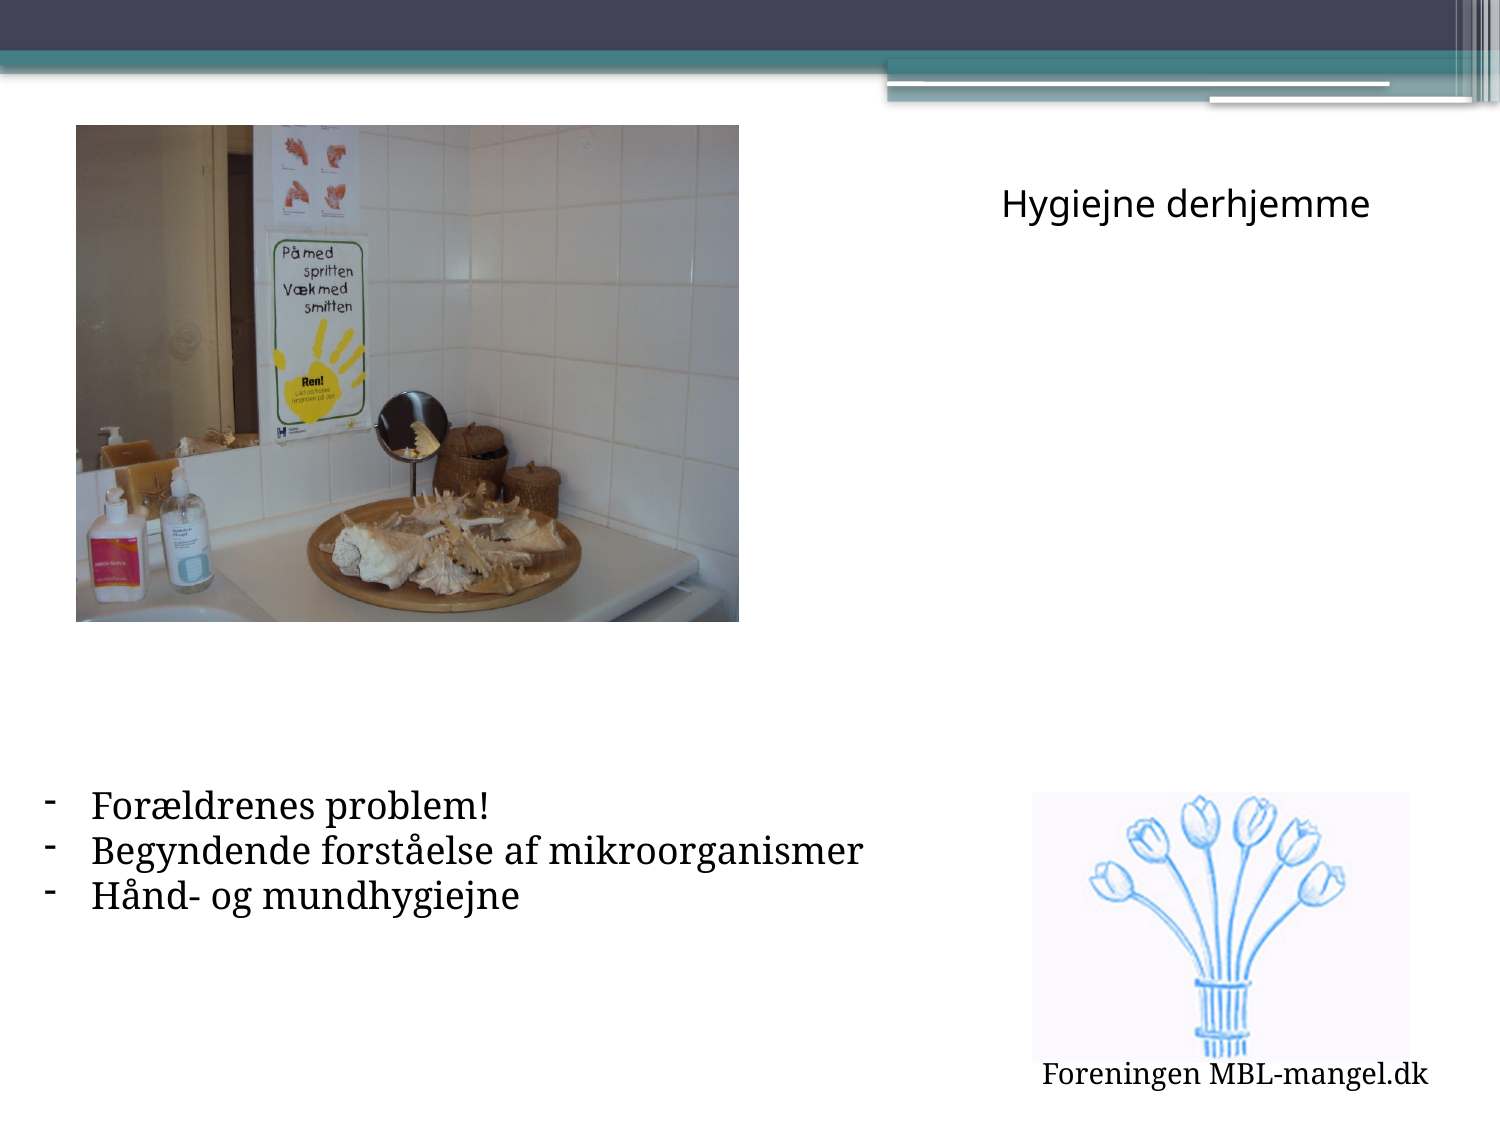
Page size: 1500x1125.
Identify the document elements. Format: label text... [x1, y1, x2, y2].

picture [76, 125, 739, 622]
text_box Forældrenes problem! Begyndende forståelse af mikroorganismer Hånd- og mundhygiejne [29, 775, 1105, 1015]
text_box Foreningen MBL-mangel.dk [1027, 1048, 1489, 1098]
text_box Hygiejne derhjemme [986, 172, 1424, 233]
picture [1032, 792, 1410, 1064]
